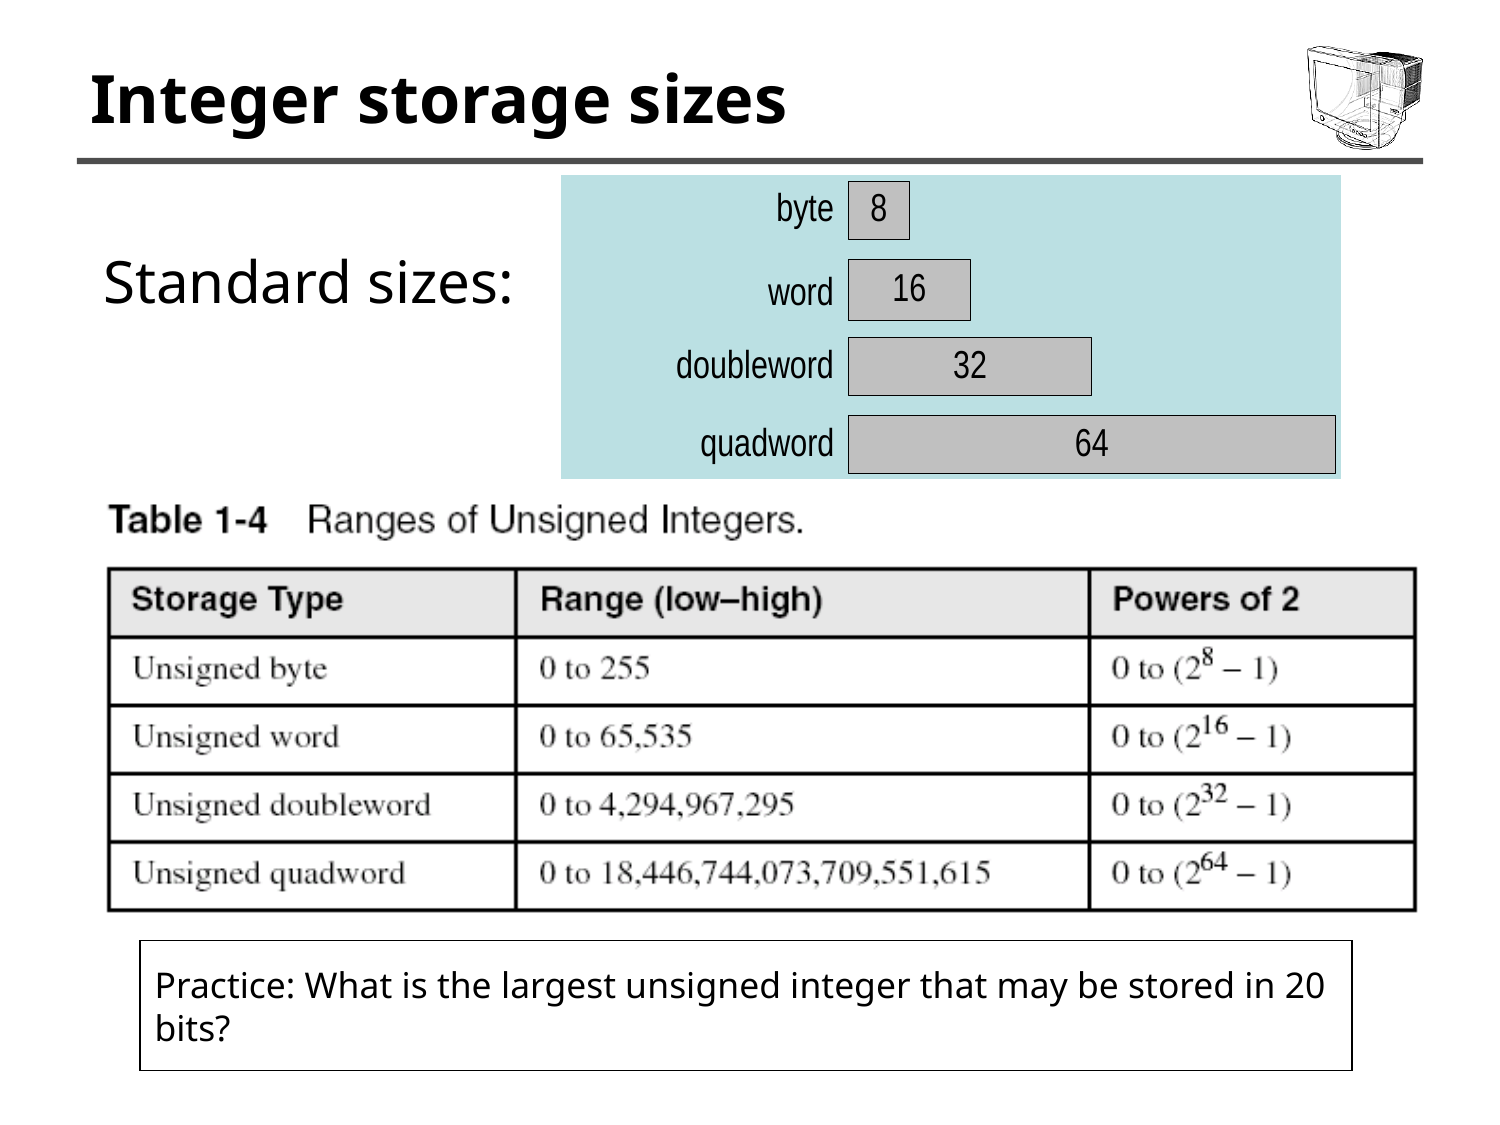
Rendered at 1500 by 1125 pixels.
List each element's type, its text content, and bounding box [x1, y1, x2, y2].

text_box Standard sizes: [88, 223, 555, 339]
picture [1305, 42, 1424, 153]
picture [64, 486, 1459, 941]
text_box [560, 174, 1341, 480]
text_box Practice: What is the largest unsigned integer that may be stored in 20 bits? [139, 949, 1353, 1071]
title Integer storage sizes [75, 45, 1294, 149]
